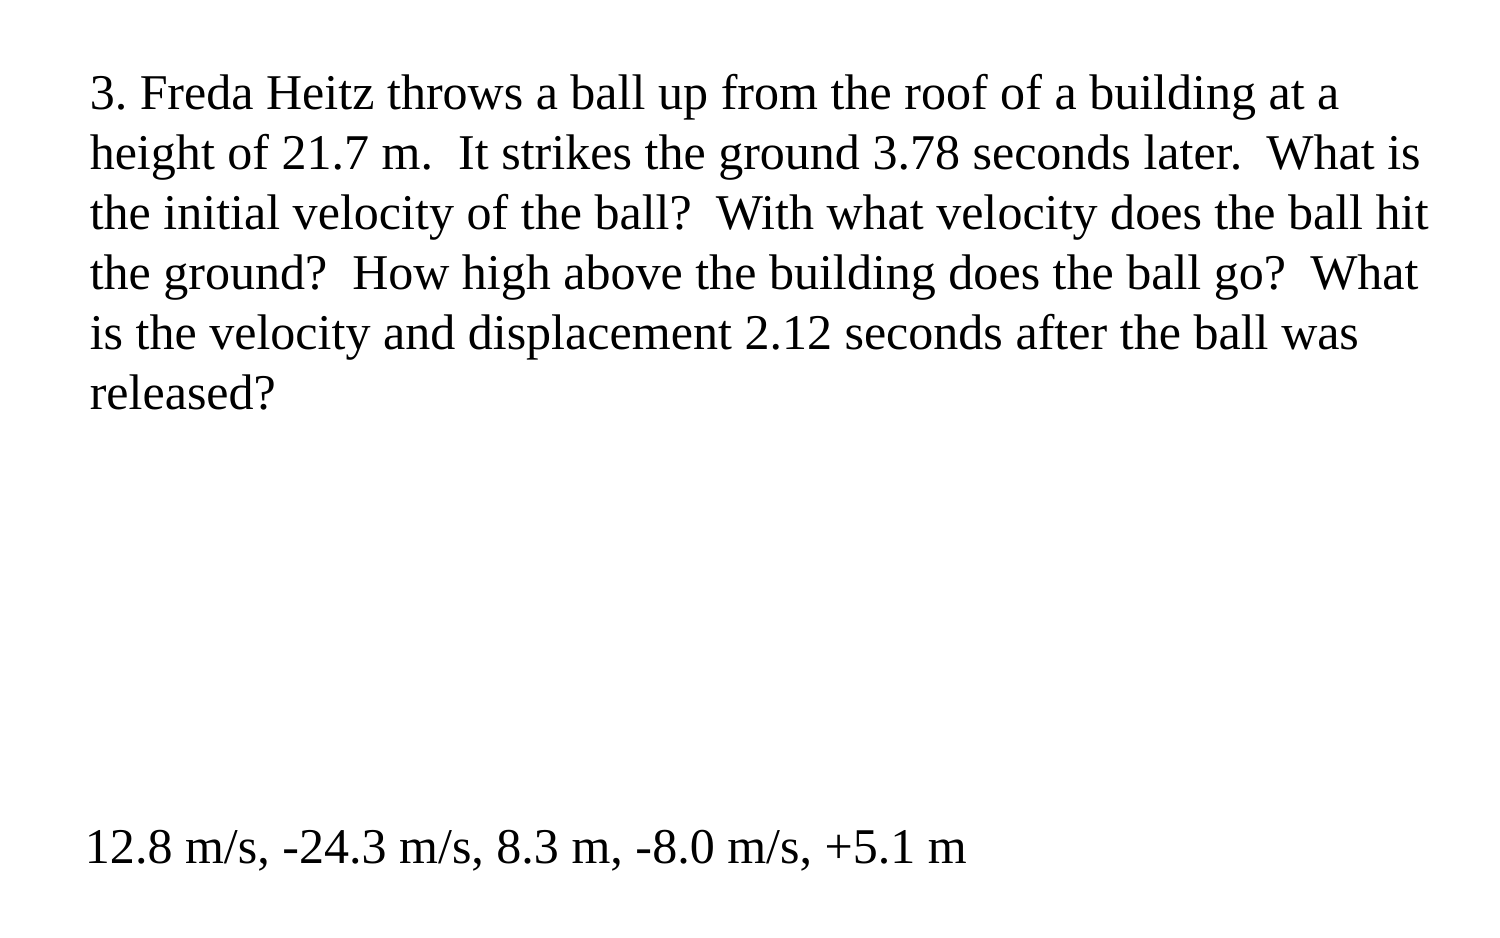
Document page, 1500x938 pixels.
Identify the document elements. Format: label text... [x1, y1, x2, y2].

text_box 12.8 m/s, -24.3 m/s, 8.3 m, -8.0 m/s, +5.1 m [70, 806, 995, 881]
text_box 3. Freda Heitz throws a ball up from the roof of a building at a height of 21.7 m. It strikes the ground 3.78 seconds later. What is the initial velocity of the ball? With what velocity does the ball hit the ground? How high above the building does the ball go? What is the velocity and displacement 2.12 seconds after the ball was released? [75, 52, 1463, 487]
